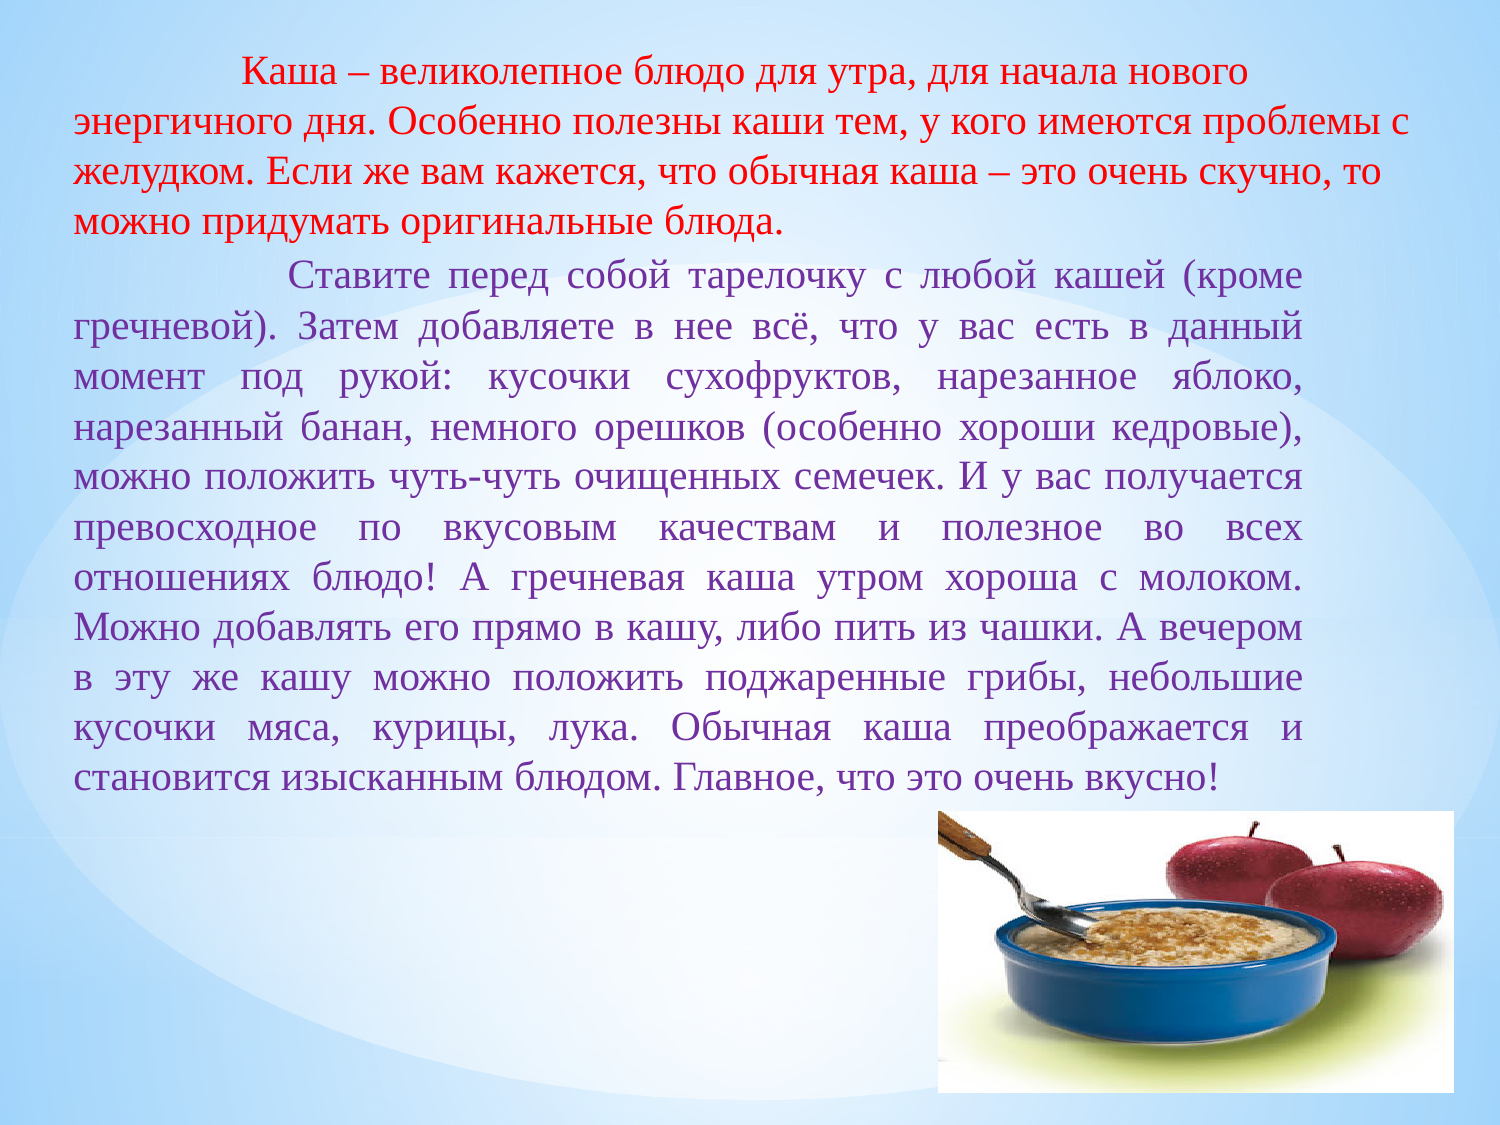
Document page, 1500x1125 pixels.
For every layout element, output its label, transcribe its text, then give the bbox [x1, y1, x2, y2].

text_box Каша – великолепное блюдо для утра, для начала нового энергичного дня. Особенно полезны каши тем, у кого имеются проблемы с желудком. Если же вам кажется, что обычная каша – это очень скучно, то можно придумать оригинальные блюда. [58, 35, 1453, 312]
text_box Ставите перед собой тарелочку с любой кашей (кроме гречневой). Затем добавляете в нее всё, что у вас есть в данный момент под рукой: кусочки сухофруктов, нарезанное яблоко, нарезанный банан, немного орешков (особенно хороши кедровые), можно положить чуть-чуть очищенных семечек. И у вас получается превосходное по вкусовым качествам и полезное во всех отношениях блюдо! А гречневая каша утром хороша с молоком. Можно добавлять его прямо в кашу, либо пить из чашки. А вечером в эту же кашу можно положить поджаренные грибы, небольшие кусочки мяса, курицы, лука. Обычная каша преображается и становится изысканным блюдом. Главное, что это очень вкусно! [58, 230, 1319, 806]
picture [938, 811, 1454, 1093]
